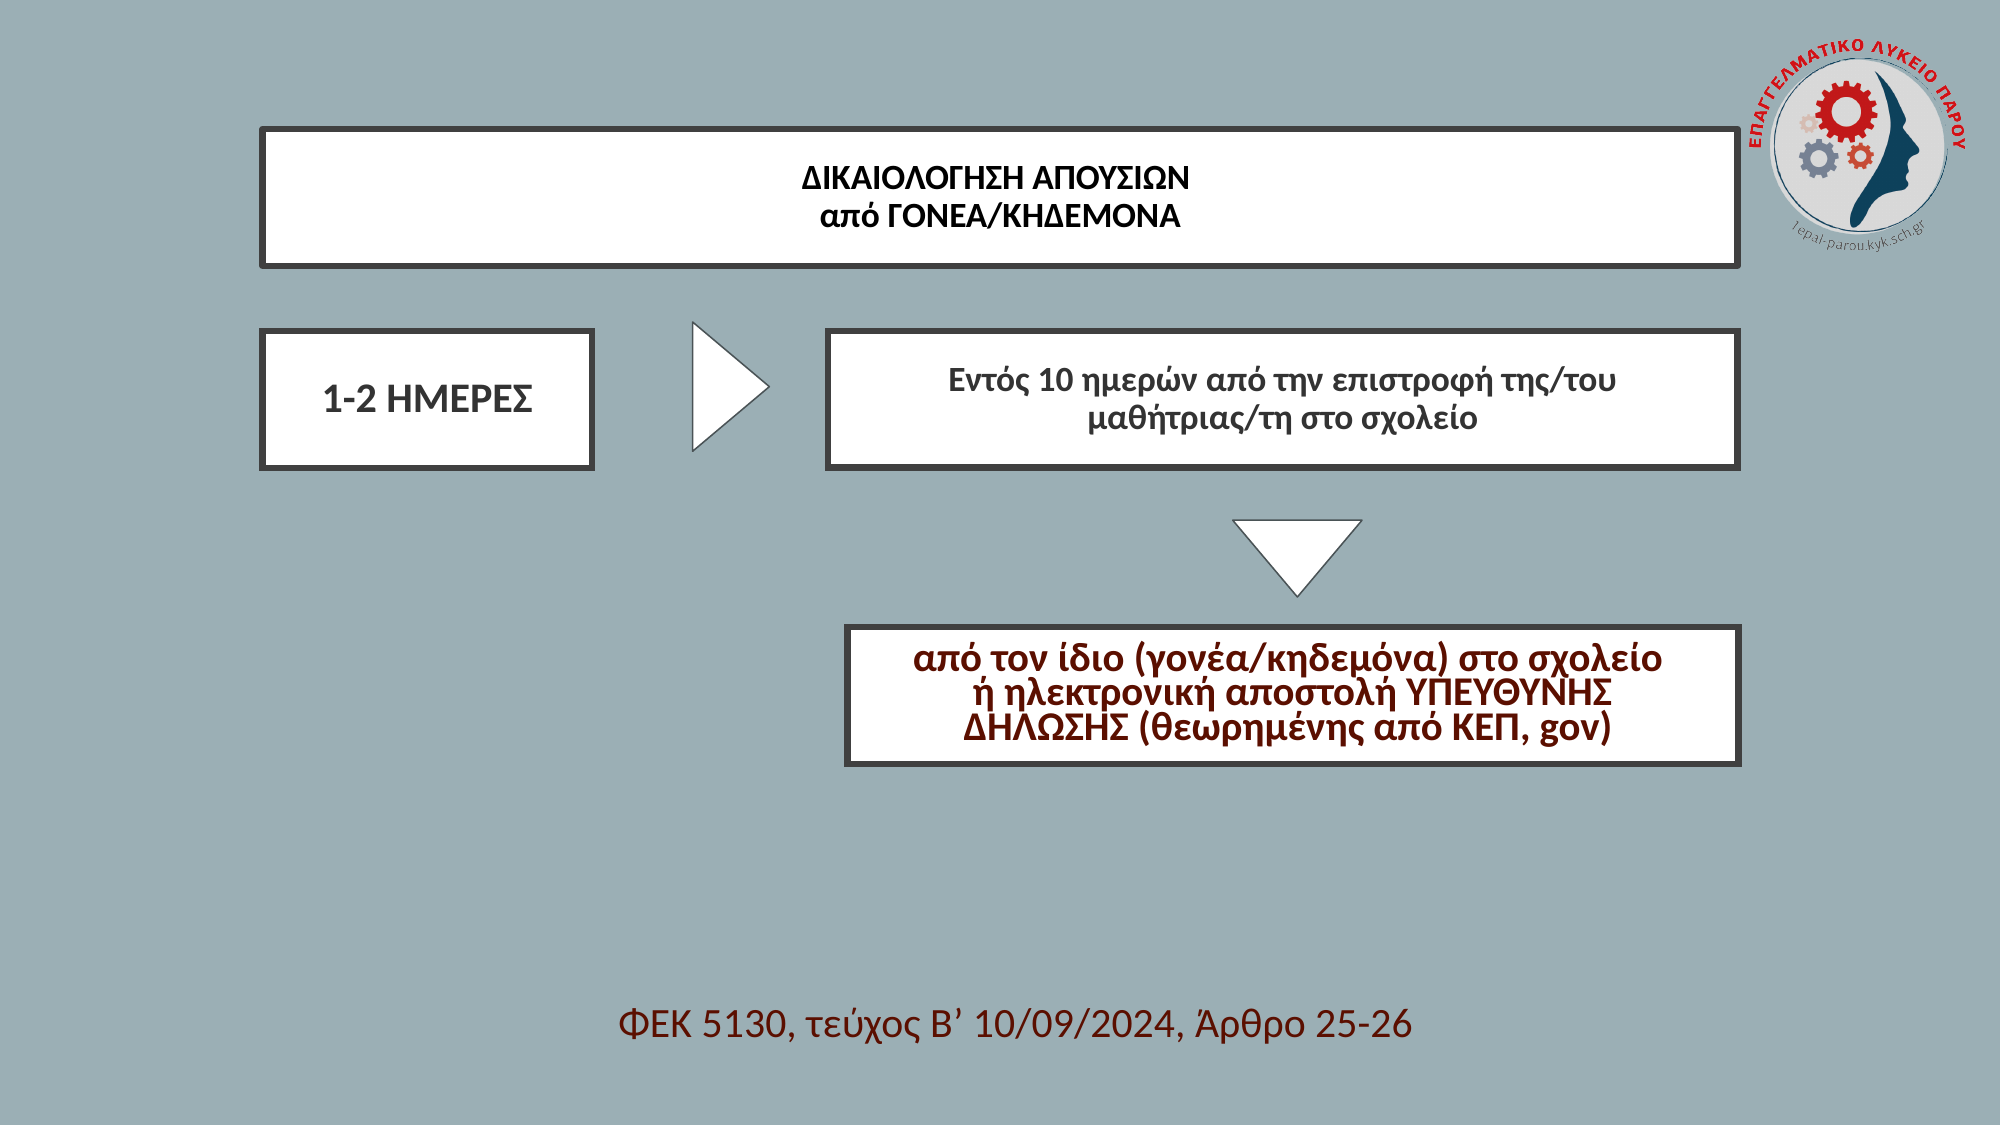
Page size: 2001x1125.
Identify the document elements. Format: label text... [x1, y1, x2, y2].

picture [1748, 36, 1966, 254]
title ΔΙΚΑΙΟΛΟΓΗΣΗ ΑΠΟΥΣΙΩΝ από ΓΟΝΕΑ/ΚΗΔΕΜΟΝΑ [259, 126, 1741, 269]
text_box από τον ίδιο (γονέα/κηδεμόνα) στο σχολείο ή ηλεκτρονική αποστολή ΥΠΕΥΘΥΝΗΣ ΔΉΛΩΣΗΣ (θεωρημένης από ΚΕΠ, gov) [847, 627, 1739, 764]
text_box Εντός 10 ημερών από την επιστροφή της/του μαθήτριας/τη στο σχολείο [828, 330, 1738, 468]
text_box [692, 321, 770, 452]
text_box [1232, 520, 1363, 597]
text_box 1-2 ΗΜΕΡΕΣ [262, 331, 592, 468]
subtitle ΦΕΚ 5130, τεύχος Β’ 10/09/2024, Άρθρο 25-26 [174, 988, 1858, 1125]
